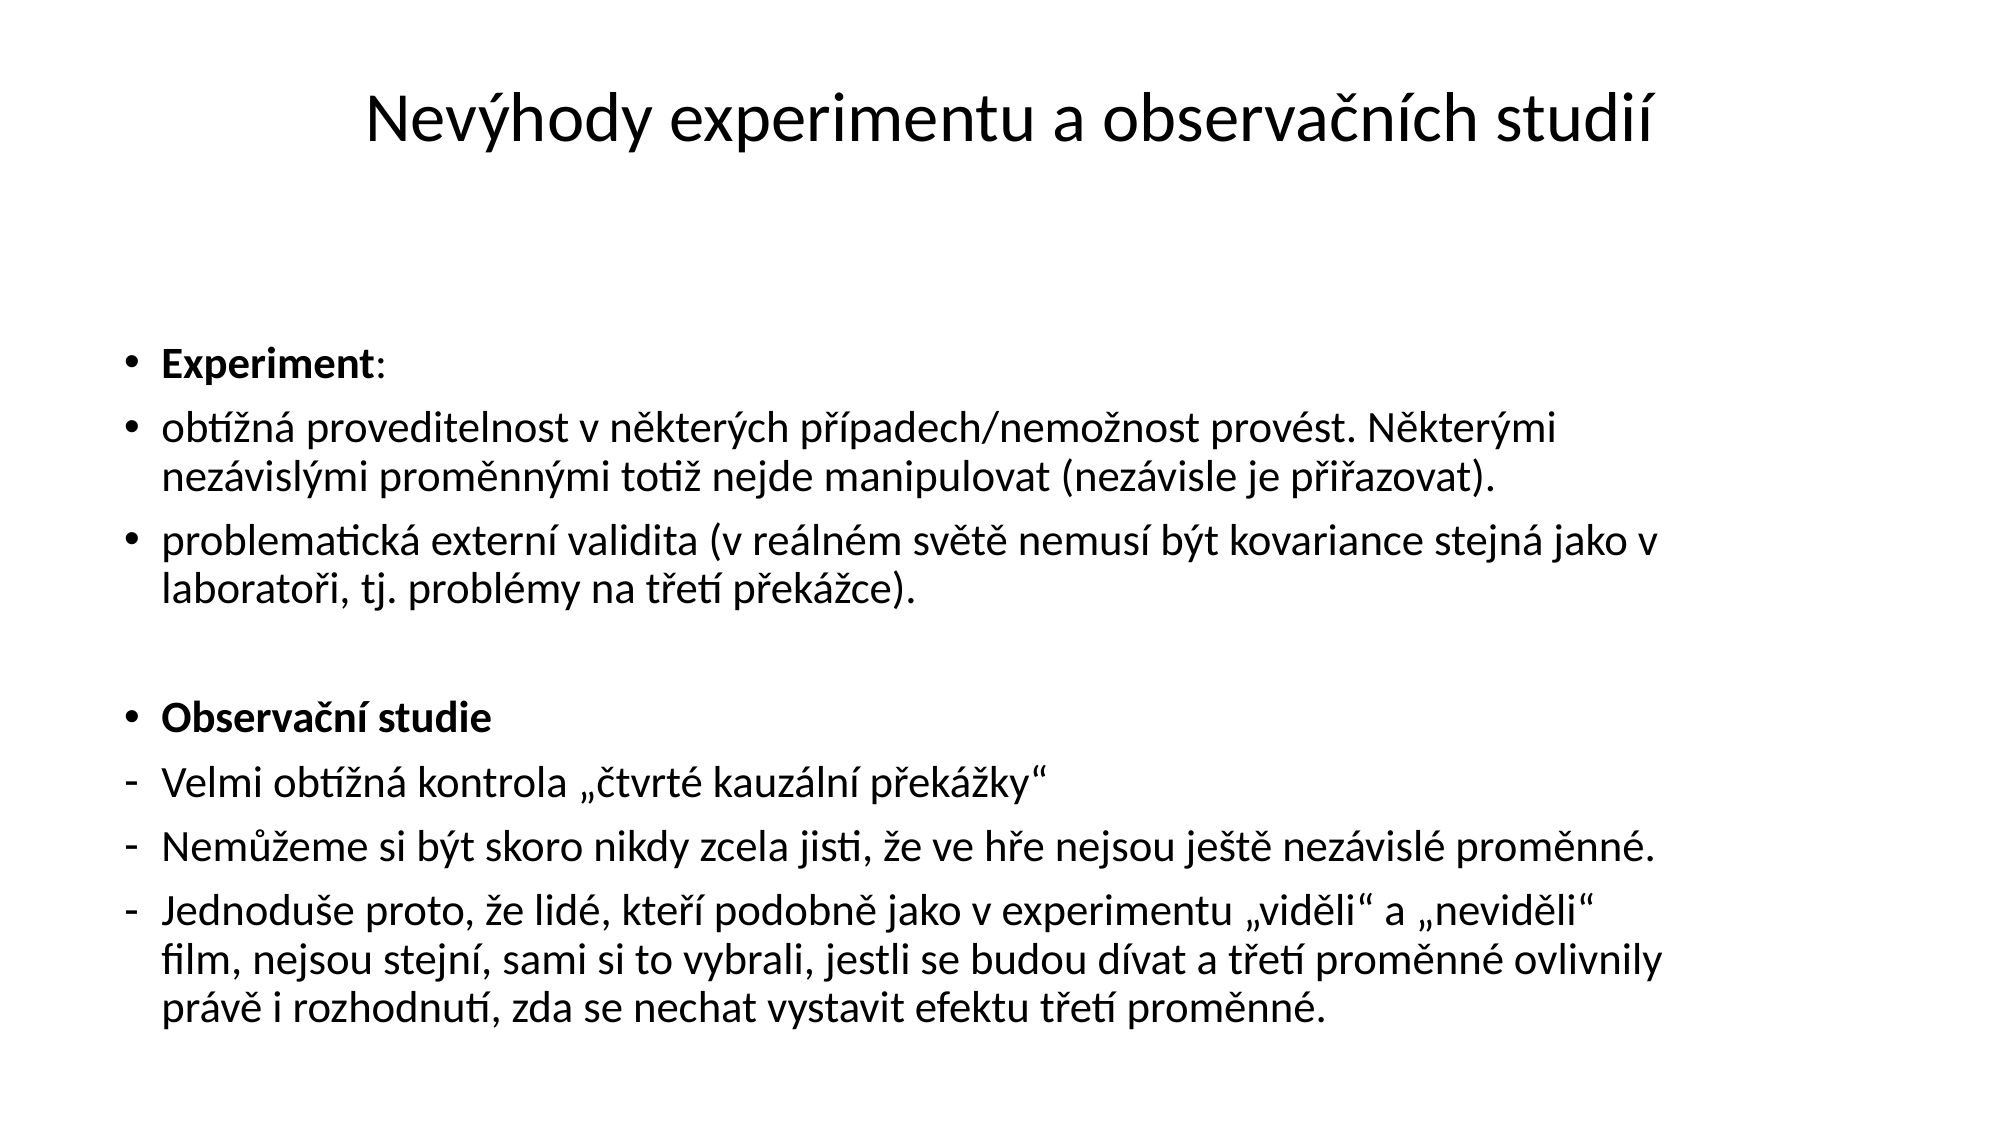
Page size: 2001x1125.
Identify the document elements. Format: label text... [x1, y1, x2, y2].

list Experiment: obtížná proveditelnost v některých případech/nemožnost provést. Některými nezávislými proměnnými totiž nejde manipulovat (nezávisle je přiřazovat). problematická externí validita (v reálném světě nemusí být kovariance stejná jako v laboratoři, tj. problémy na třetí překážce). Observační studie Velmi obtížná kontrola „čtvrté kauzální překážky“ Nemůžeme si být skoro nikdy zcela jisti, že ve hře nejsou ještě nezávislé proměnné. Jednoduše proto, že lidé, kteří podobně jako v experimentu „viděli“ a „neviděli“ film, nejsou stejní, sami si to vybrali, jestli se budou dívat a třetí proměnné ovlivnily právě i rozhodnutí, zda se nechat vystavit efektu třetí proměnné. [109, 262, 1688, 1085]
title Nevýhody experimentu a observačních studií [350, 37, 1688, 200]
